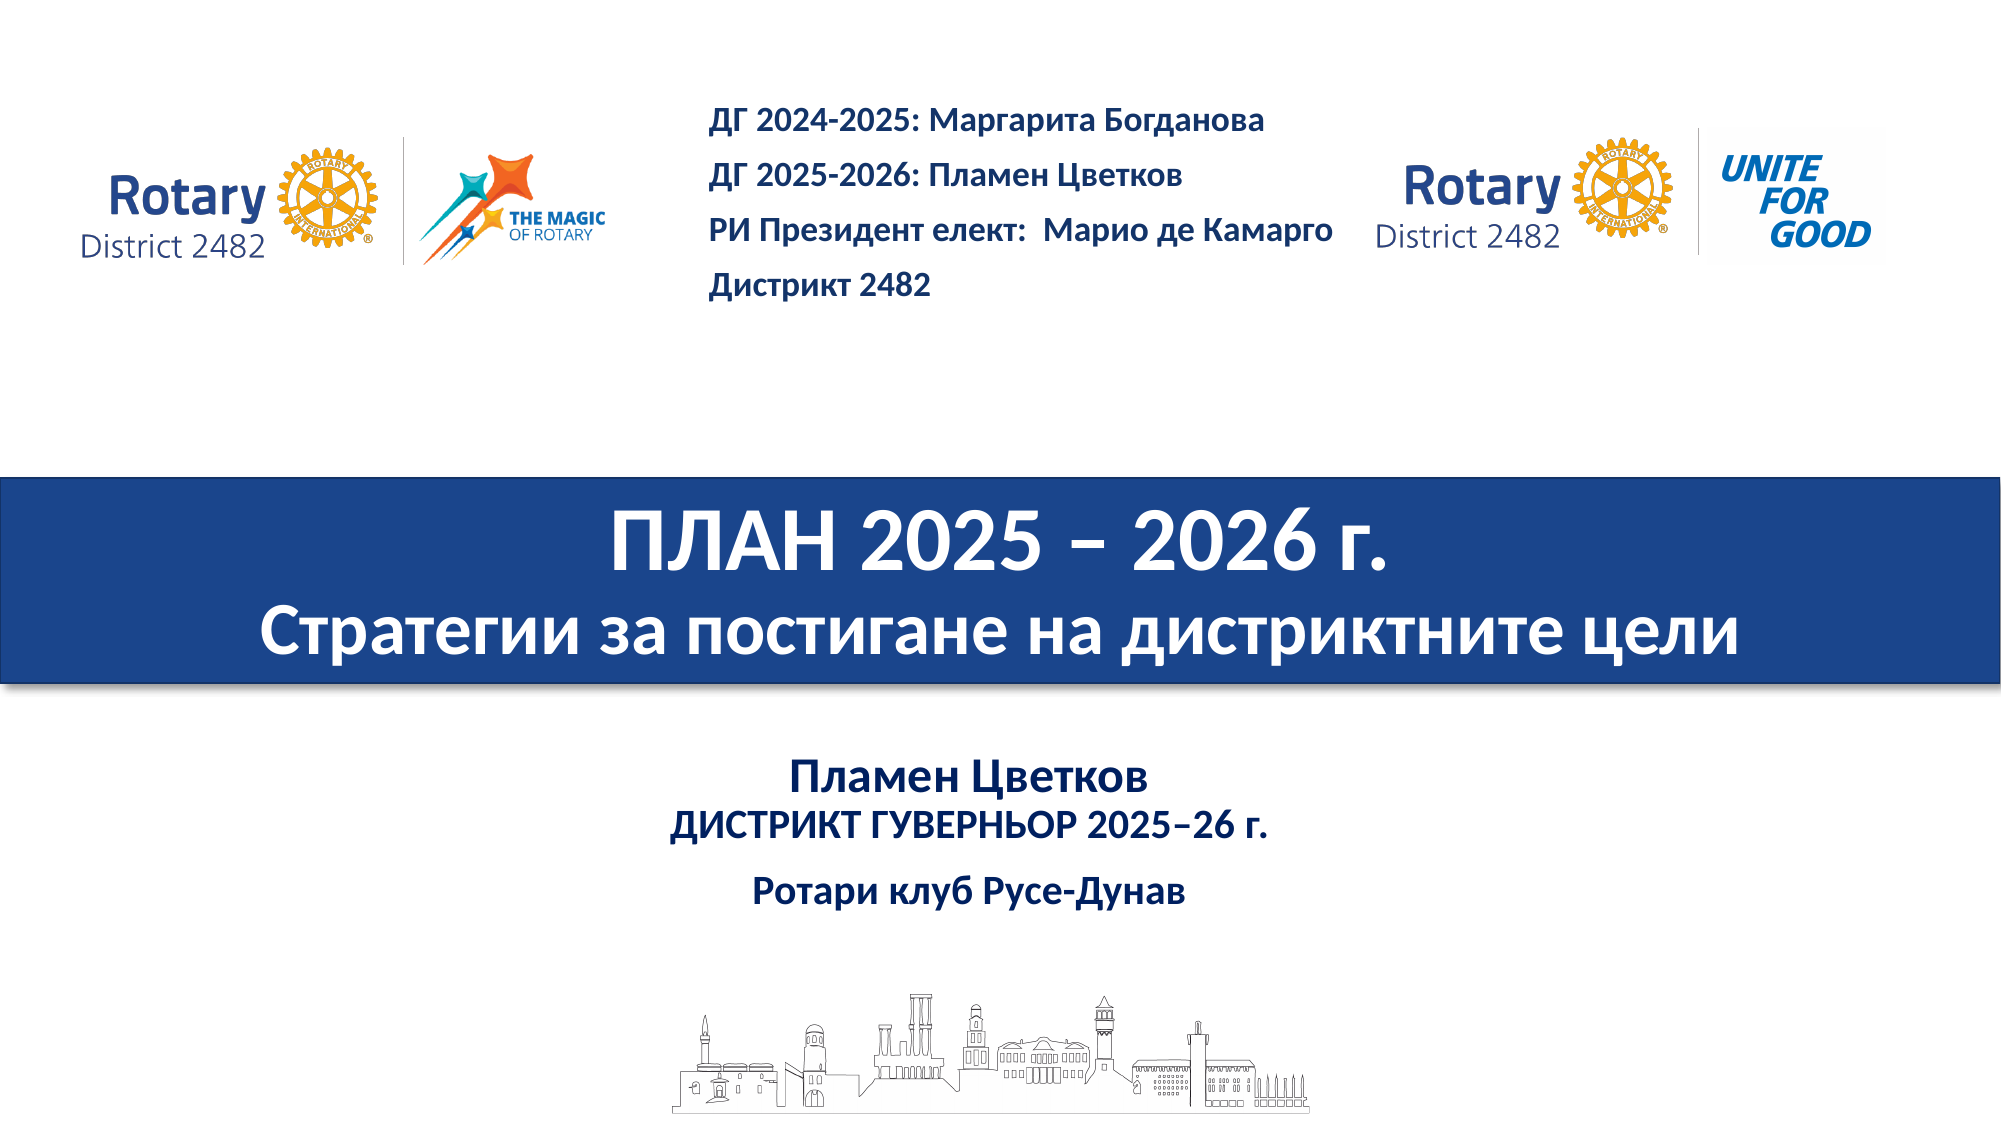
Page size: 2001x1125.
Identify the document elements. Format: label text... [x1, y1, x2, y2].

text_box ПЛАН 2025 – 2026 г. Стратегии за постигане на дистриктните цели [92, 491, 1910, 682]
picture [75, 137, 382, 265]
picture [1707, 127, 1886, 265]
picture [665, 987, 1316, 1120]
picture [419, 154, 605, 265]
picture [1370, 127, 1677, 255]
text_box Пламен Цветков ДИСТРИКТ ГУВЕРНЬОР 2025–26 г. Ротари клуб Русе-Дунав [444, 741, 1495, 924]
